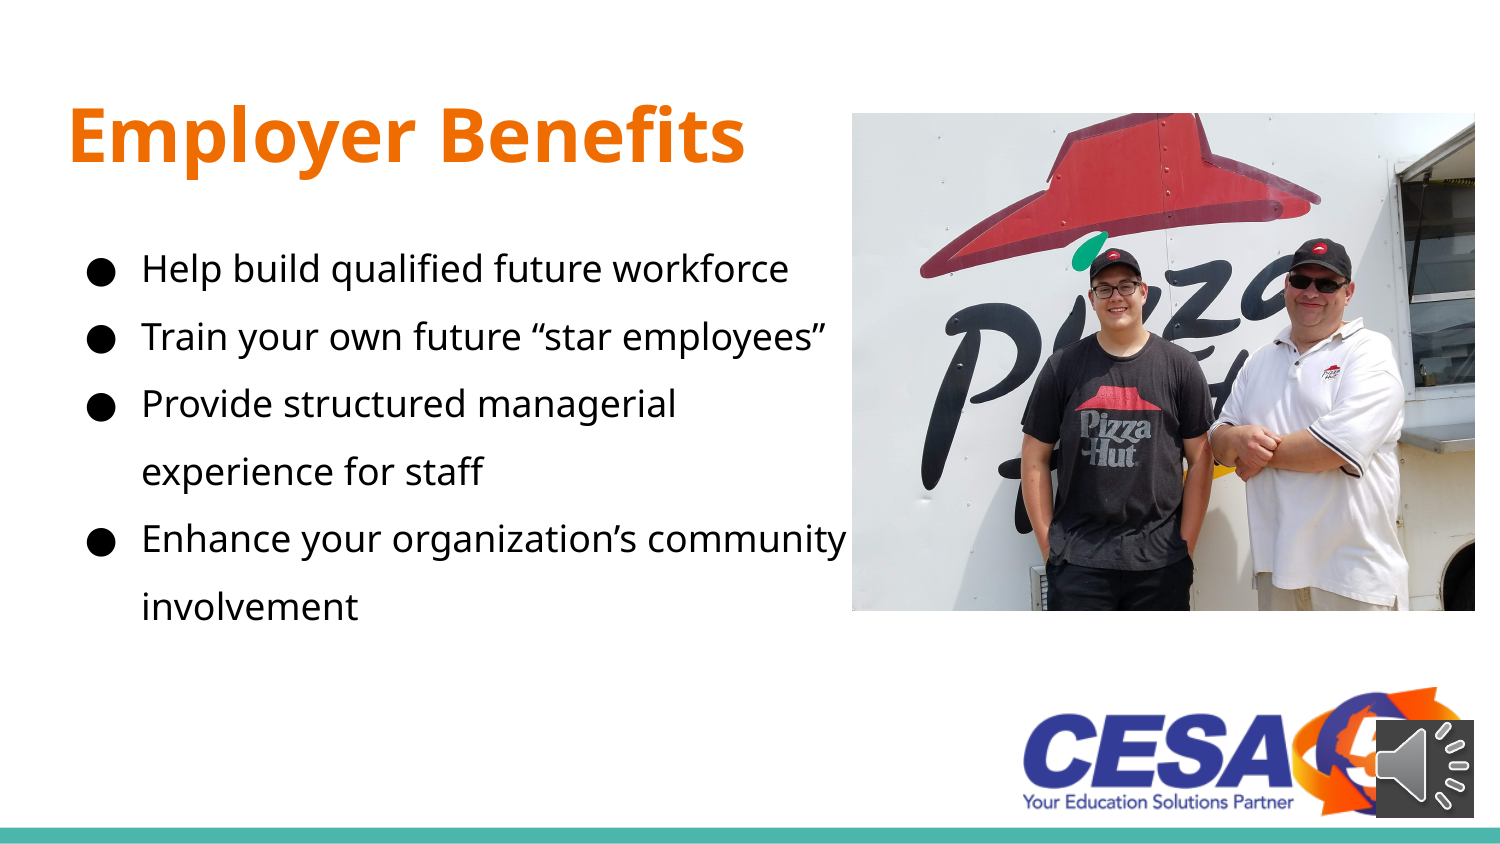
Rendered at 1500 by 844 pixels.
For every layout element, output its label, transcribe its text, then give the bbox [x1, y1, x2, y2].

title Employer Benefits [51, 72, 1449, 189]
picture [1023, 687, 1476, 819]
list Help build qualified future workforce Train your own future “star employees” Provide structured managerial experience for staff Enhance your organization’s community involvement [51, 207, 885, 750]
picture [852, 112, 1476, 611]
